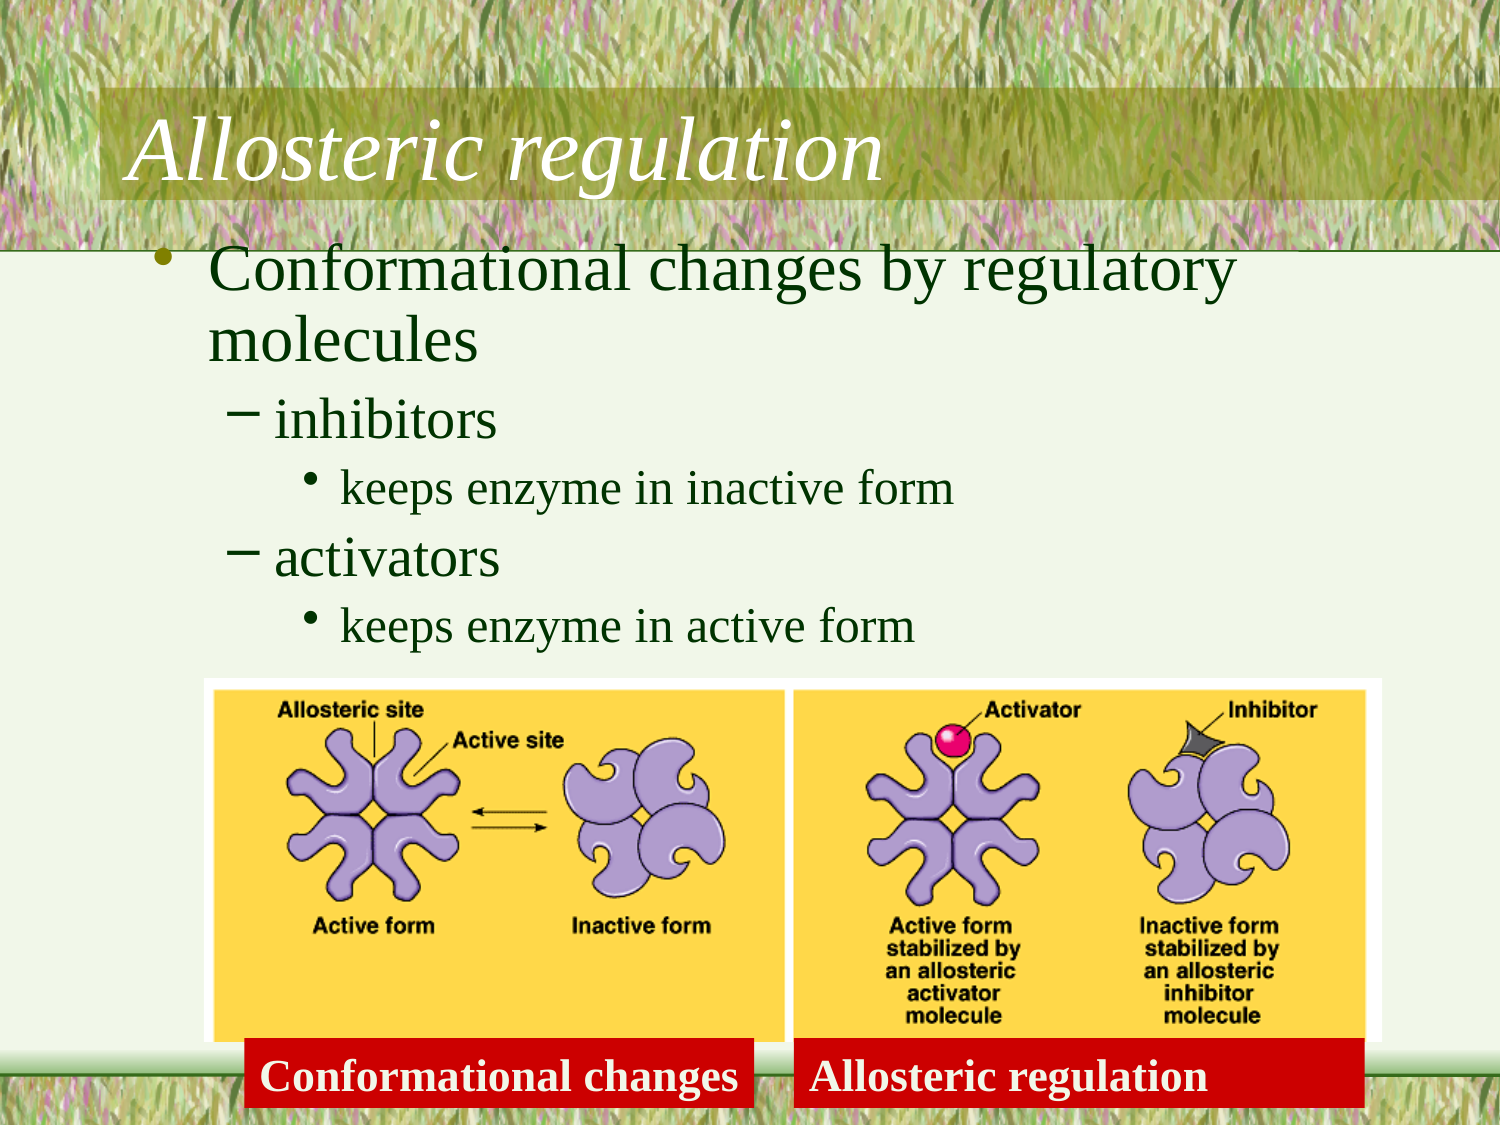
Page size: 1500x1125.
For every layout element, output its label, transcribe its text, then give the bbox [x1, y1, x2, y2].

picture [1388, 200, 1500, 250]
picture [0, 0, 1500, 250]
text_box Conformational changes [244, 1049, 755, 1108]
picture [0, 1077, 1500, 1125]
picture [203, 678, 1383, 1042]
text_box Allosteric regulation [793, 1049, 1365, 1108]
title Allosteric regulation [112, 49, 1388, 238]
list Conformational changes by regulatory molecules inhibitors keeps enzyme in inactive form activators keeps enzyme in active form [137, 224, 1498, 671]
